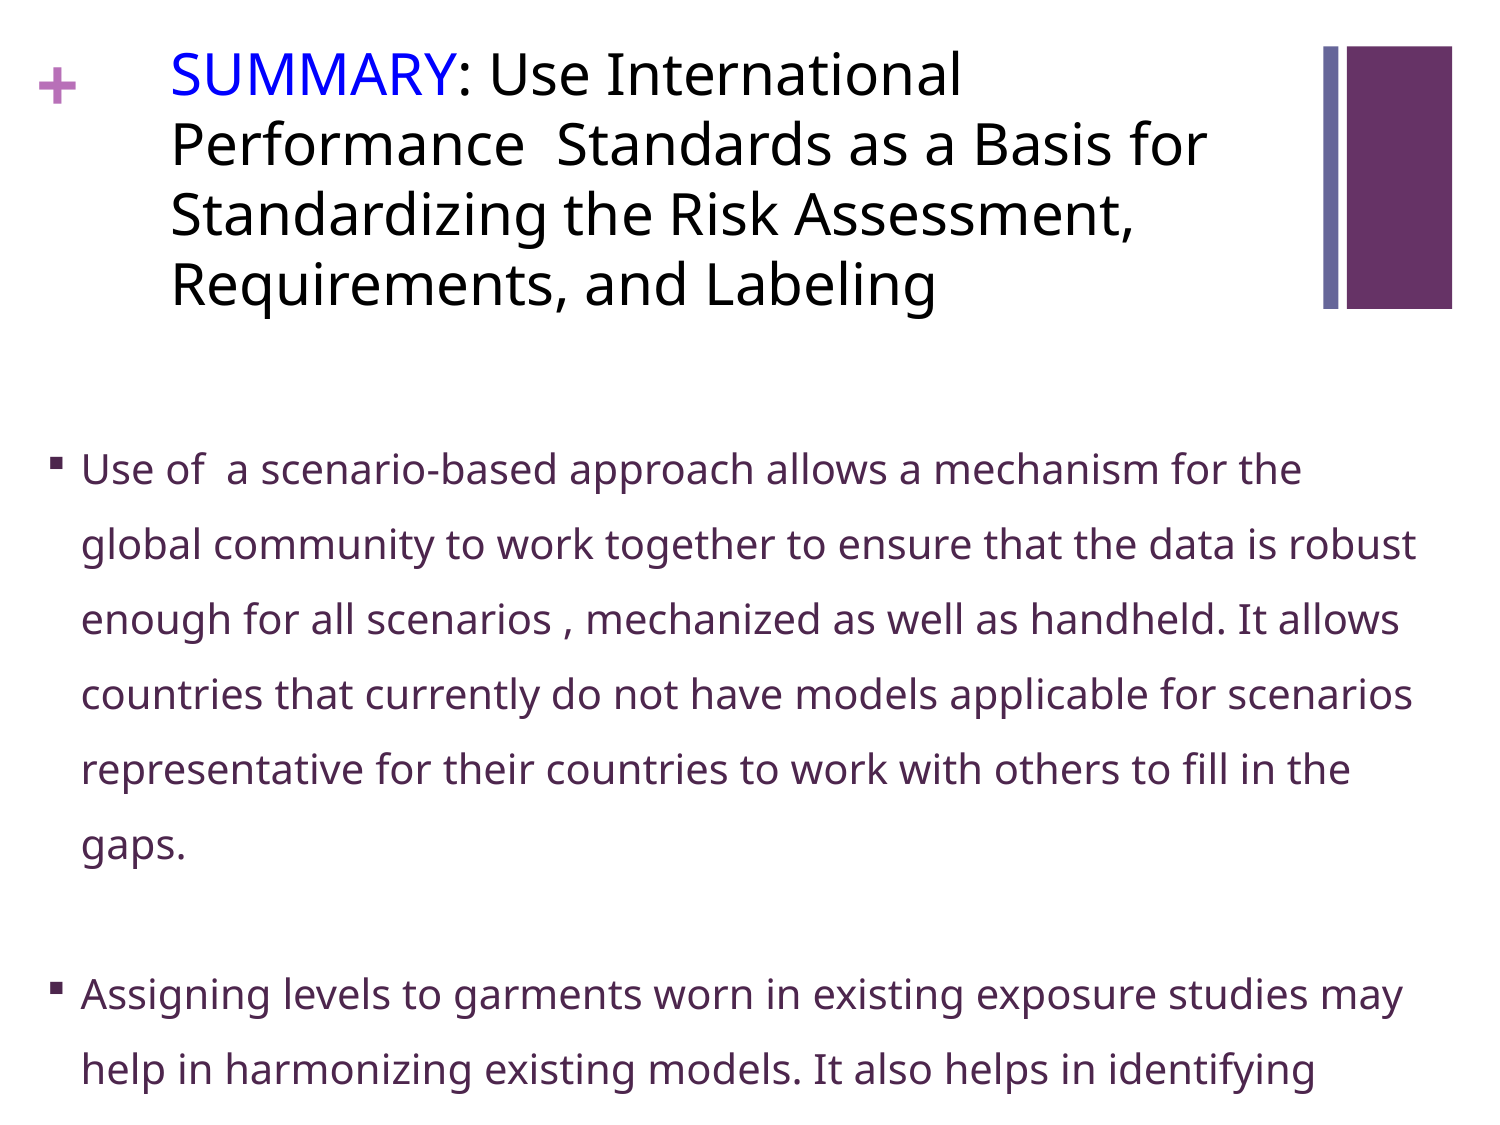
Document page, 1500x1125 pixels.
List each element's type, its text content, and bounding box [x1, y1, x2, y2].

text_box SUMMARY: Use International Performance Standards as a Basis for Standardizing the Risk Assessment, Requirements, and Labeling [155, 29, 1250, 325]
text_box Use of a scenario-based approach allows a mechanism for the global community to work together to ensure that the data is robust enough for all scenarios , mechanized as well as handheld. It allows countries that currently do not have models applicable for scenarios representative for their countries to work with others to fill in the gaps. Assigning levels to garments worn in existing exposure studies may help in harmonizing existing models. It also helps in identifying gaps. [33, 411, 1443, 1125]
